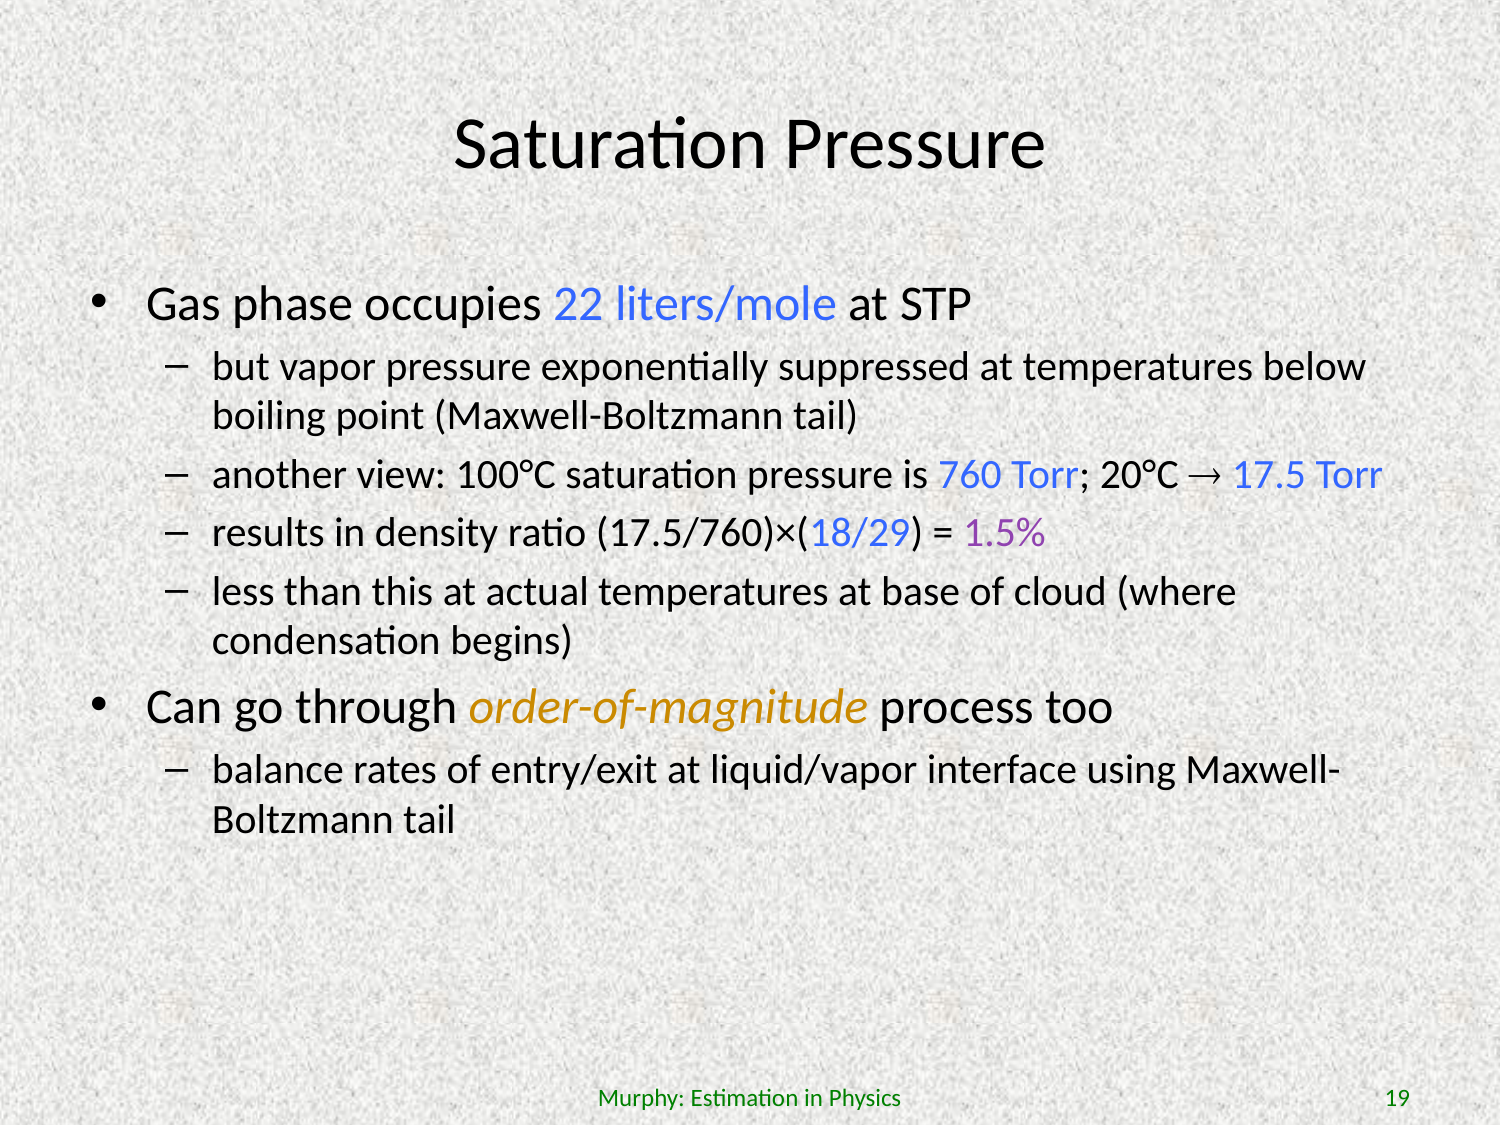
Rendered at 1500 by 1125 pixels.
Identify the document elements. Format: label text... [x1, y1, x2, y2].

list Gas phase occupies 22 liters/mole at STP but vapor pressure exponentially suppressed at temperatures below boiling point (Maxwell-Boltzmann tail) another view: 100°C saturation pressure is 760 Torr; 20°C  17.5 Torr results in density ratio (17.5/760)×(18/29) = 1.5% less than this at actual temperatures at base of cloud (where condensation begins) Can go through order-of-magnitude process too balance rates of entry/exit at liquid/vapor interface using Maxwell-Boltzmann tail [74, 262, 1426, 1006]
footer Murphy: Estimation in Physics [512, 1066, 988, 1125]
picture [0, 0, 1500, 1125]
slide_number 19 [1074, 1066, 1425, 1125]
title Saturation Pressure [74, 44, 1426, 233]
